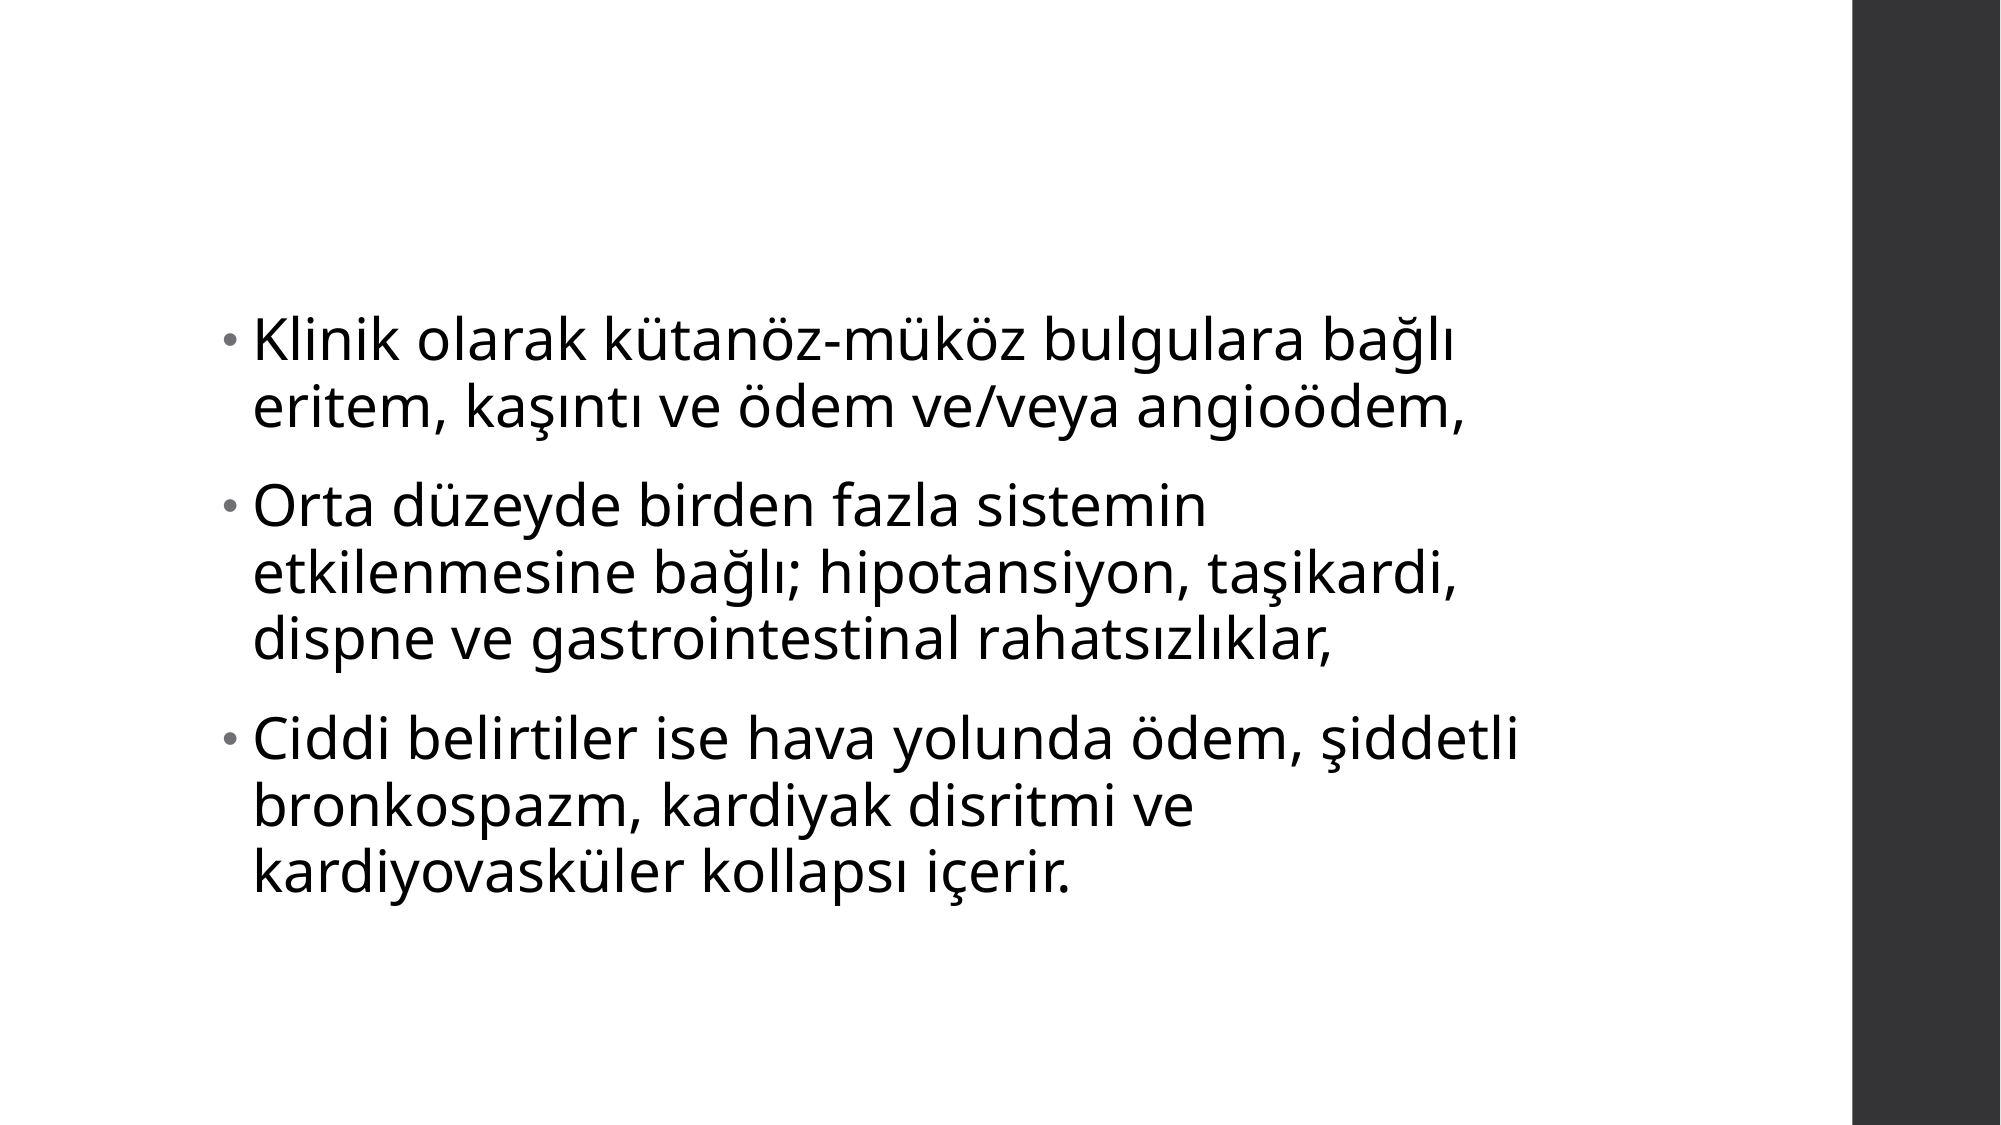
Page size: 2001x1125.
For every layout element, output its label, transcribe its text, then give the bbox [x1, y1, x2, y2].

list Klinik olarak kütanöz-müköz bulgulara bağlı eritem, kaşıntı ve ödem ve/veya angioödem, Orta düzeyde birden fazla sistemin etkilenmesine bağlı; hipotansiyon, taşikardi, dispne ve gastrointestinal rahatsızlıklar, Ciddi belirtiler ise hava yolunda ödem, şiddetli bronkospazm, kardiyak disritmi ve kardiyovasküler kollapsı içerir. [206, 299, 1617, 1014]
